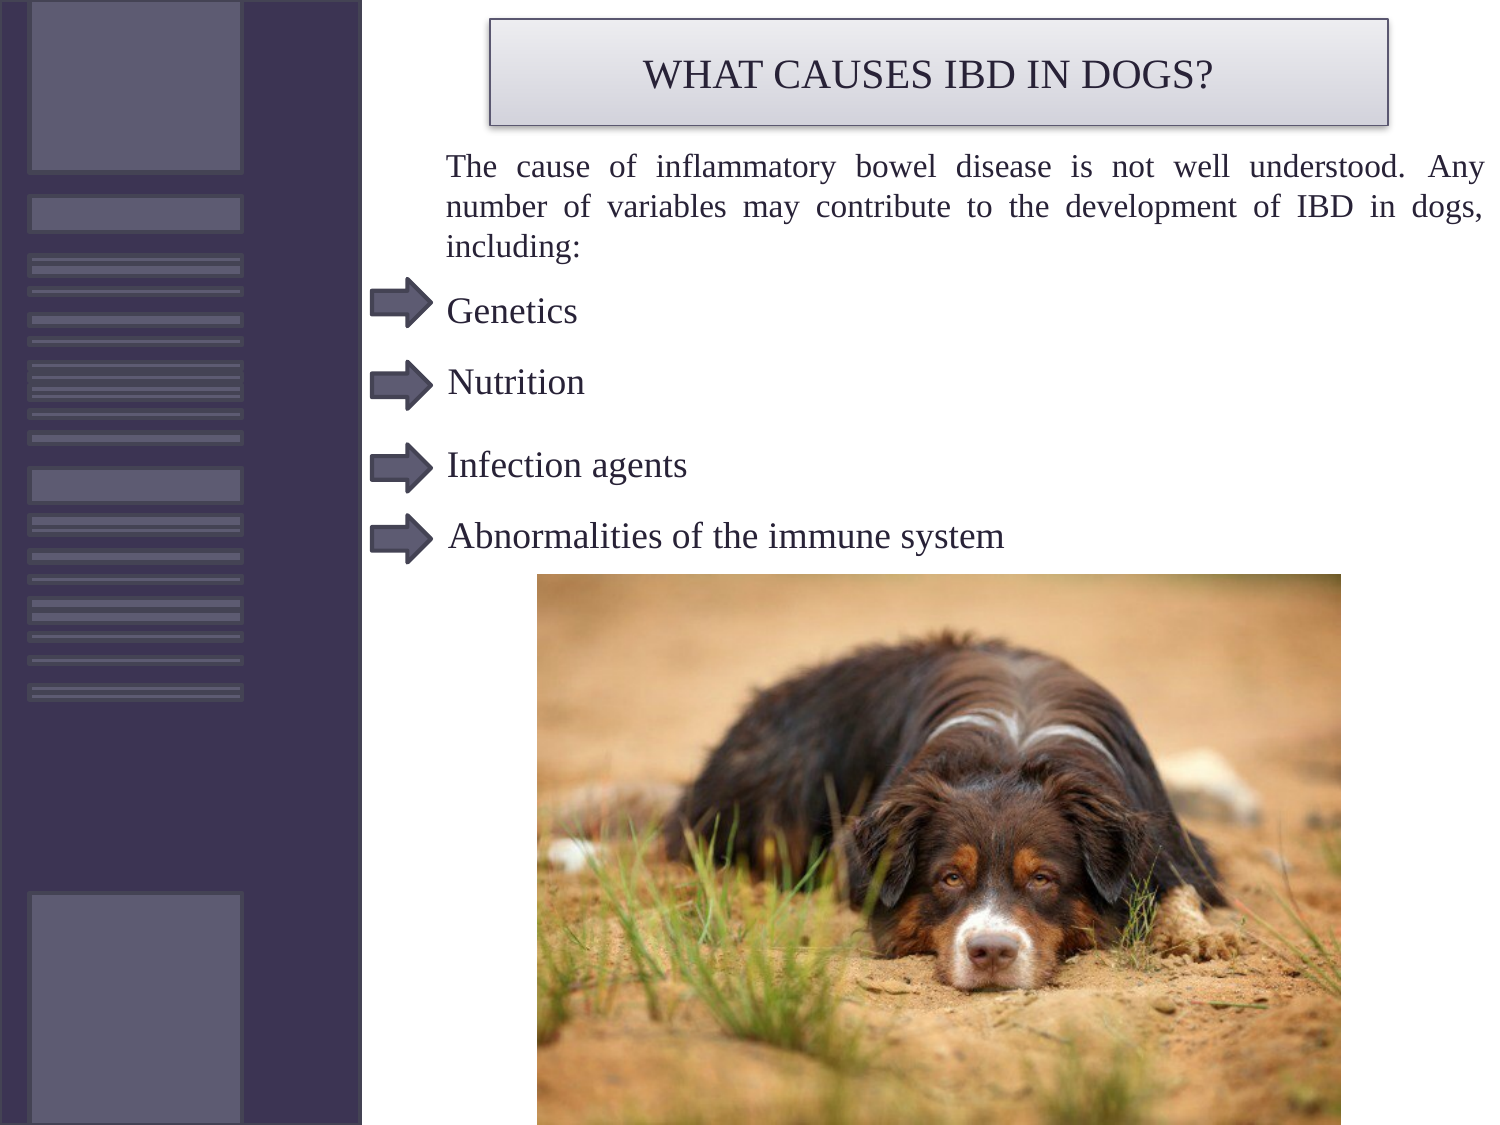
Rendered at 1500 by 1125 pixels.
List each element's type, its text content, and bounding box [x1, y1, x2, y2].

text_box [369, 513, 433, 565]
text_box Infection agents [432, 432, 704, 493]
text_box [369, 276, 431, 329]
picture [537, 574, 1341, 1125]
text_box [369, 359, 432, 411]
text_box [369, 442, 432, 494]
text_box Genetics [431, 278, 594, 339]
text_box Abnormalities of the immune system [433, 503, 1031, 564]
text_box WHAT CAUSES IBD IN DOGS? [489, 18, 1389, 126]
text_box The cause of inflammatory bowel disease is not well understood. Any number of variables may contribute to the development of IBD in dogs, including: [431, 137, 1500, 272]
text_box Nutrition [432, 349, 601, 410]
